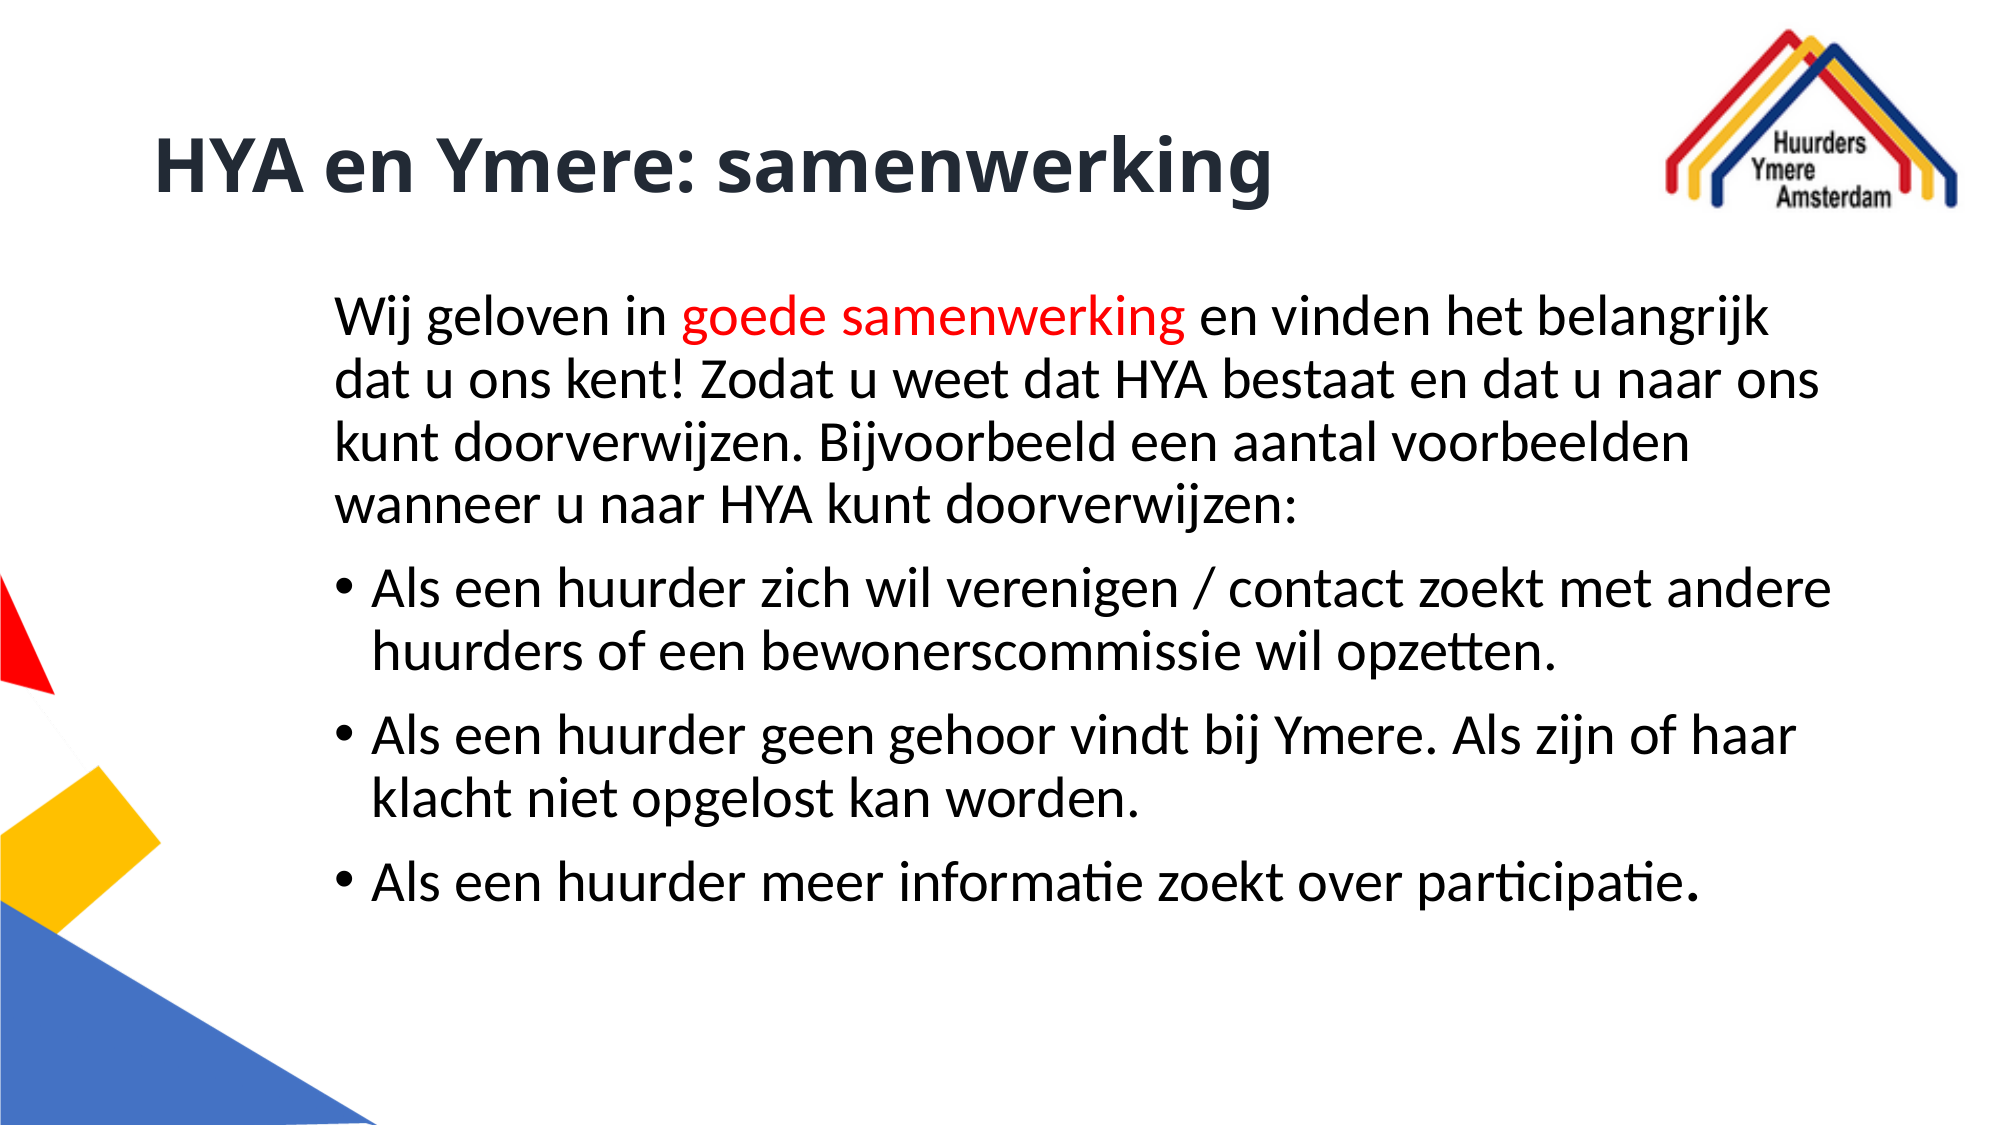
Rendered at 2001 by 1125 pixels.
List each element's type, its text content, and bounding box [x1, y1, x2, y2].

picture [0, 0, 413, 1125]
picture [1639, 17, 1983, 236]
list Wij geloven in goede samenwerking en vinden het belangrijk dat u ons kent! Zodat u weet dat HYA bestaat en dat u naar ons kunt doorverwijzen. Bijvoorbeeld een aantal voorbeelden wanneer u naar HYA kunt doorverwijzen: Als een huurder zich wil verenigen / contact zoekt met andere huurders of een bewonerscommissie wil opzetten. Als een huurder geen gehoor vindt bij Ymere. Als zijn of haar klacht niet opgelost kan worden. Als een huurder meer informatie zoekt over participatie. [413, 277, 1871, 1014]
title HYA en Ymere: samenwerking [413, 59, 1863, 277]
